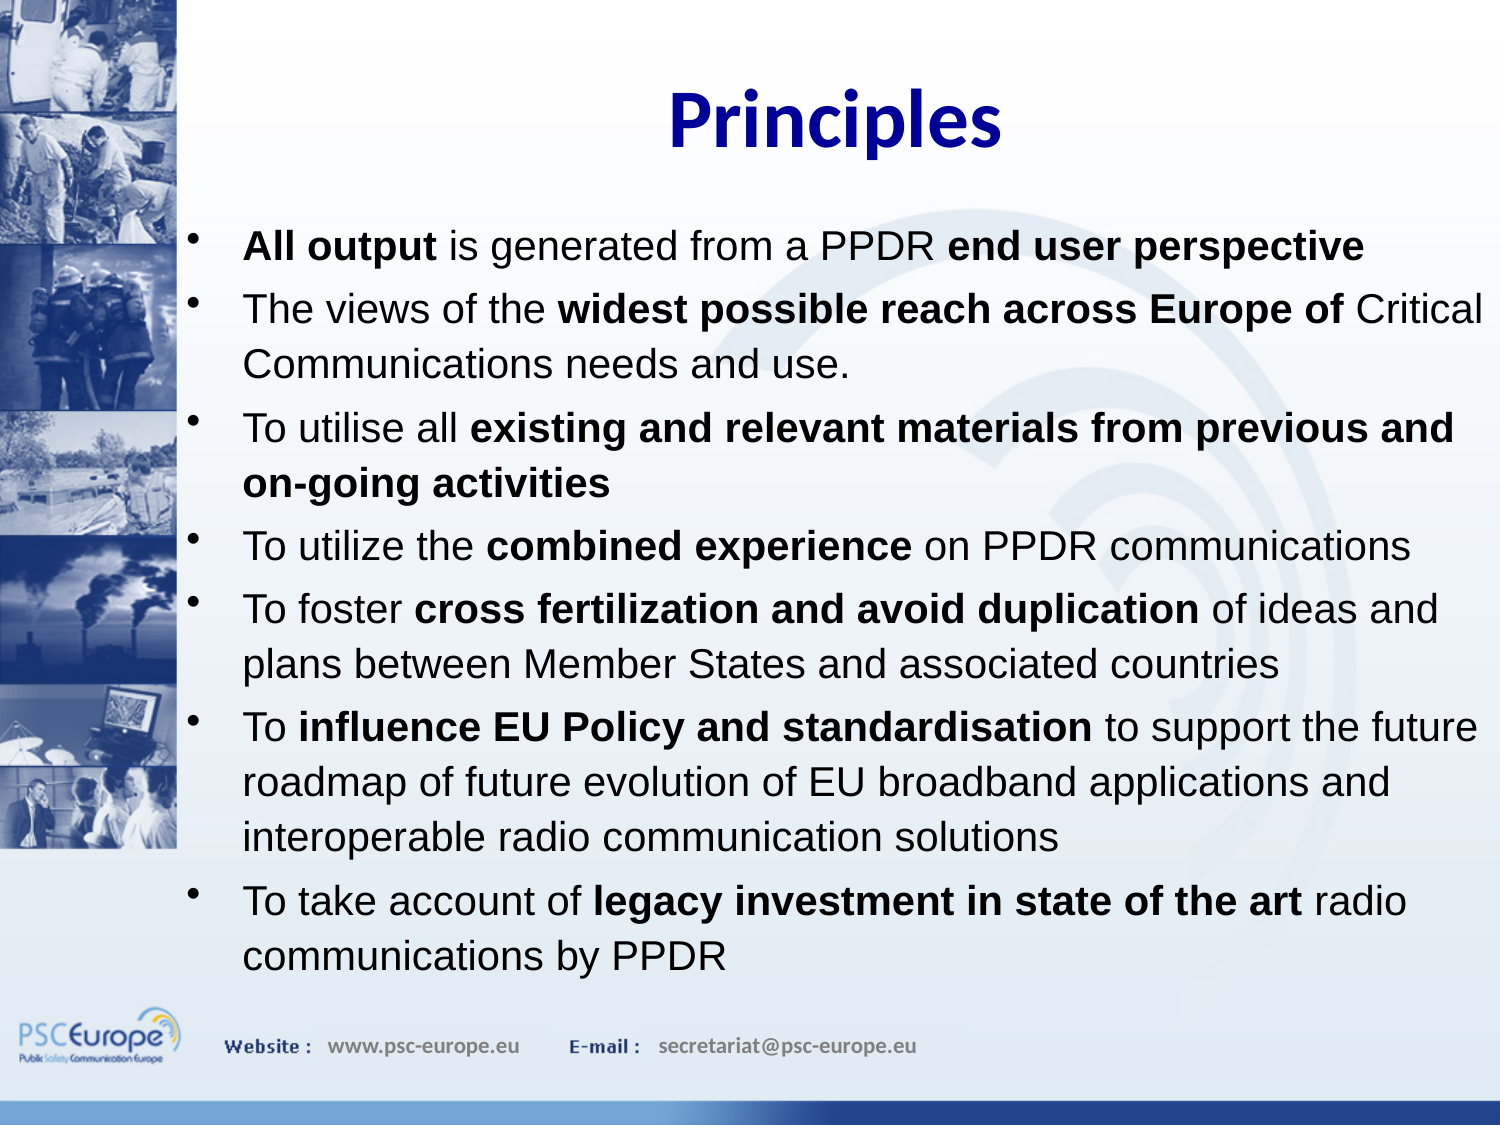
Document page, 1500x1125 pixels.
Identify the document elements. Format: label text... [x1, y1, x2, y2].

list All output is generated from a PPDR end user perspective The views of the widest possible reach across Europe of Critical Communications needs and use. To utilise all existing and relevant materials from previous and on-going activities To utilize the combined experience on PPDR communications To foster cross fertilization and avoid duplication of ideas and plans between Member States and associated countries To influence EU Policy and standardisation to support the future roadmap of future evolution of EU broadband applications and interoperable radio communication solutions To take account of legacy investment in state of the art radio communications by PPDR [171, 206, 1500, 1125]
picture [0, 0, 1500, 1125]
title Principles [171, 20, 1500, 206]
